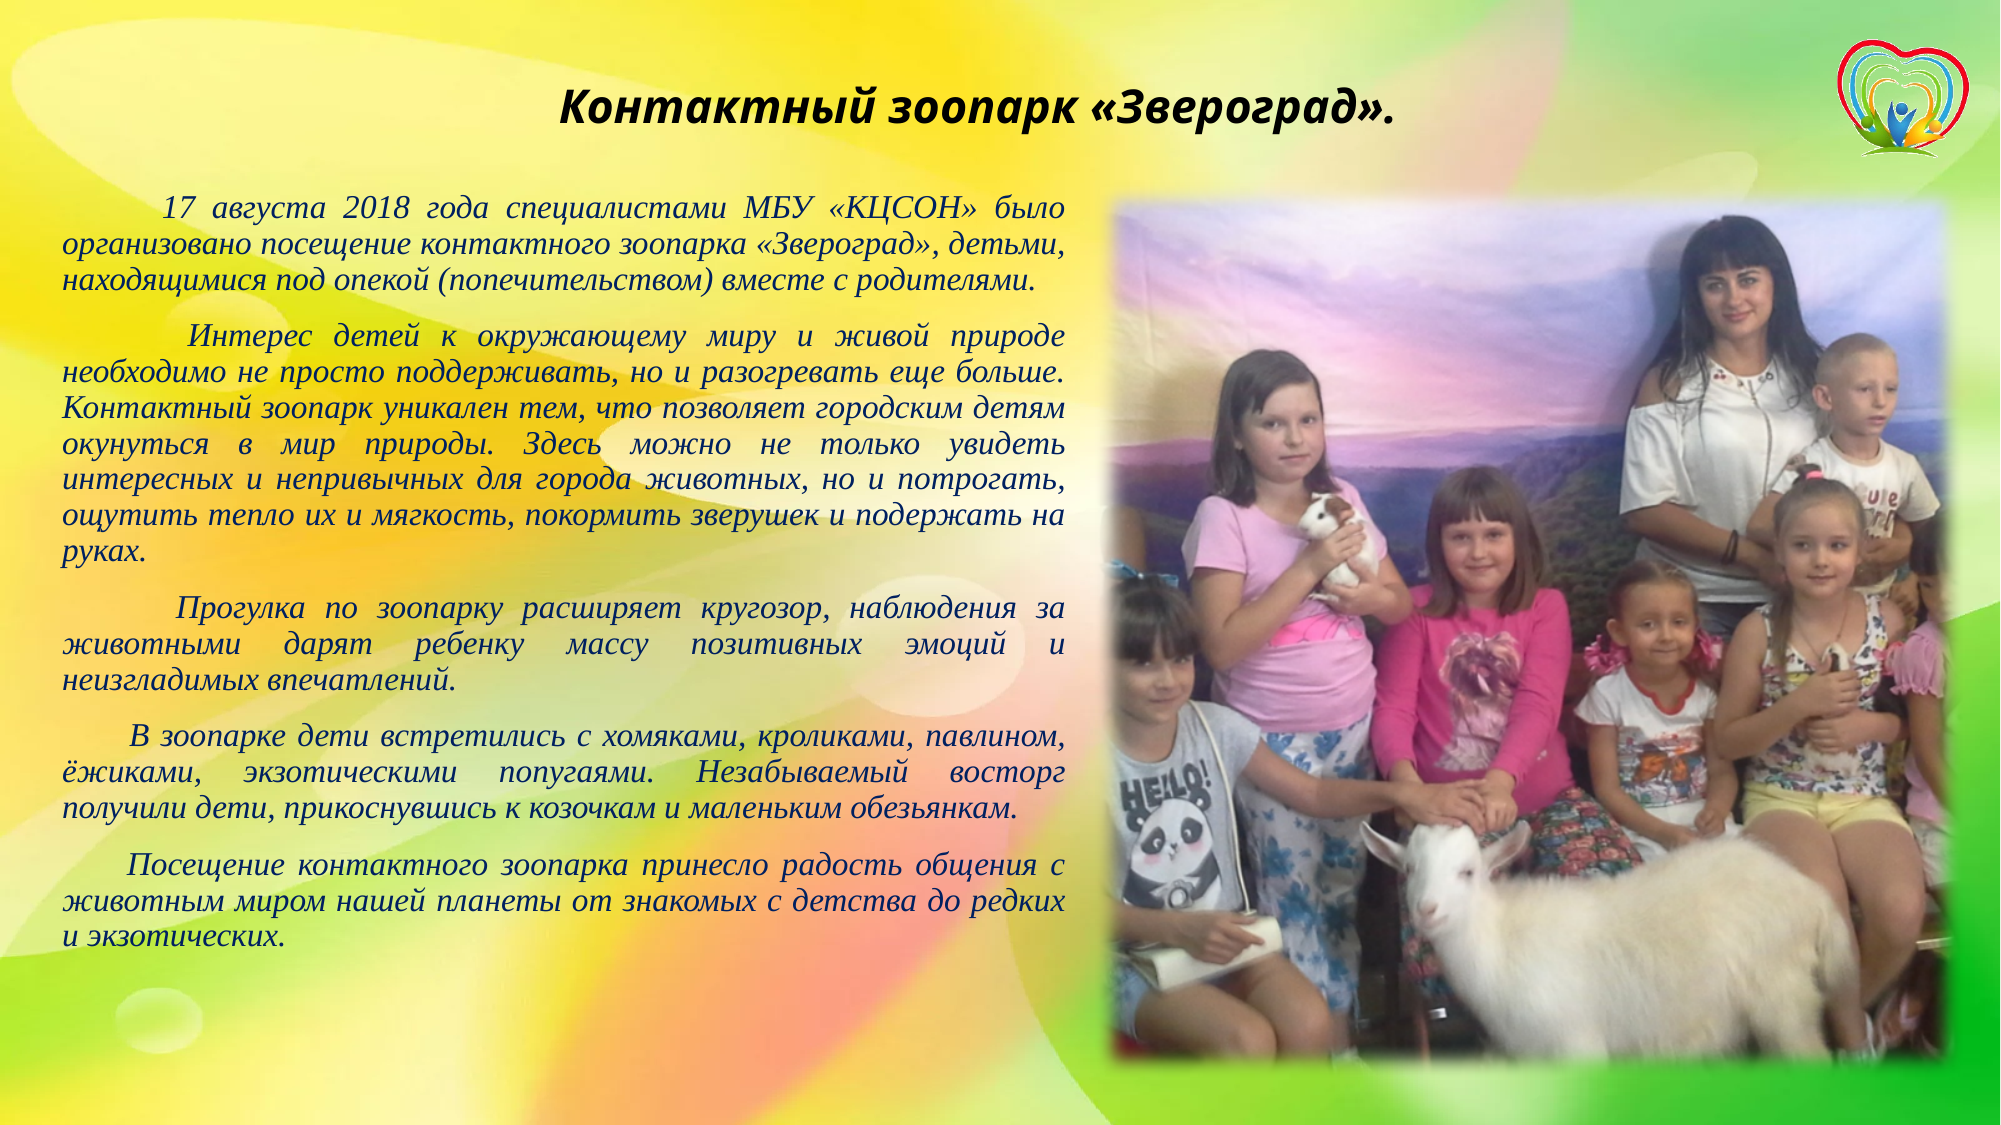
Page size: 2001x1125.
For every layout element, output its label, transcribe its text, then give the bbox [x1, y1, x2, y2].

title Контактный зоопарк «Звероград». [137, 75, 1820, 208]
list 17 августа 2018 года специалистами МБУ «КЦСОН» было организовано посещение контактного зоопарка «Звероград», детьми, находящимися под опекой (попечительством) вместе с родителями. Интерес детей к окружающему миру и живой природе необходимо не просто поддерживать, но и разогревать еще больше. Контактный зоопарк уникален тем, что позволяет городским детям окунуться в мир природы. Здесь можно не только увидеть интересных и непривычных для города животных, но и потрогать, ощутить тепло их и мягкость, покормить зверушек и подержать на руках. Прогулка по зоопарку расширяет кругозор, наблюдения за животными дарят ребенку массу позитивных эмоций и неизгладимых впечатлений. В зоопарке дети встретились с хомяками, кроликами, павлином, ёжиками, экзотическими попугаями. Незабываемый восторг получили дети, прикоснувшись к козочкам и маленьким обезьянкам. Посещение контактного зоопарка принесло радость общения с животным миром нашей планеты от знакомых с детства до редких и экзотических. [47, 182, 1083, 963]
picture [0, 0, 2001, 1125]
